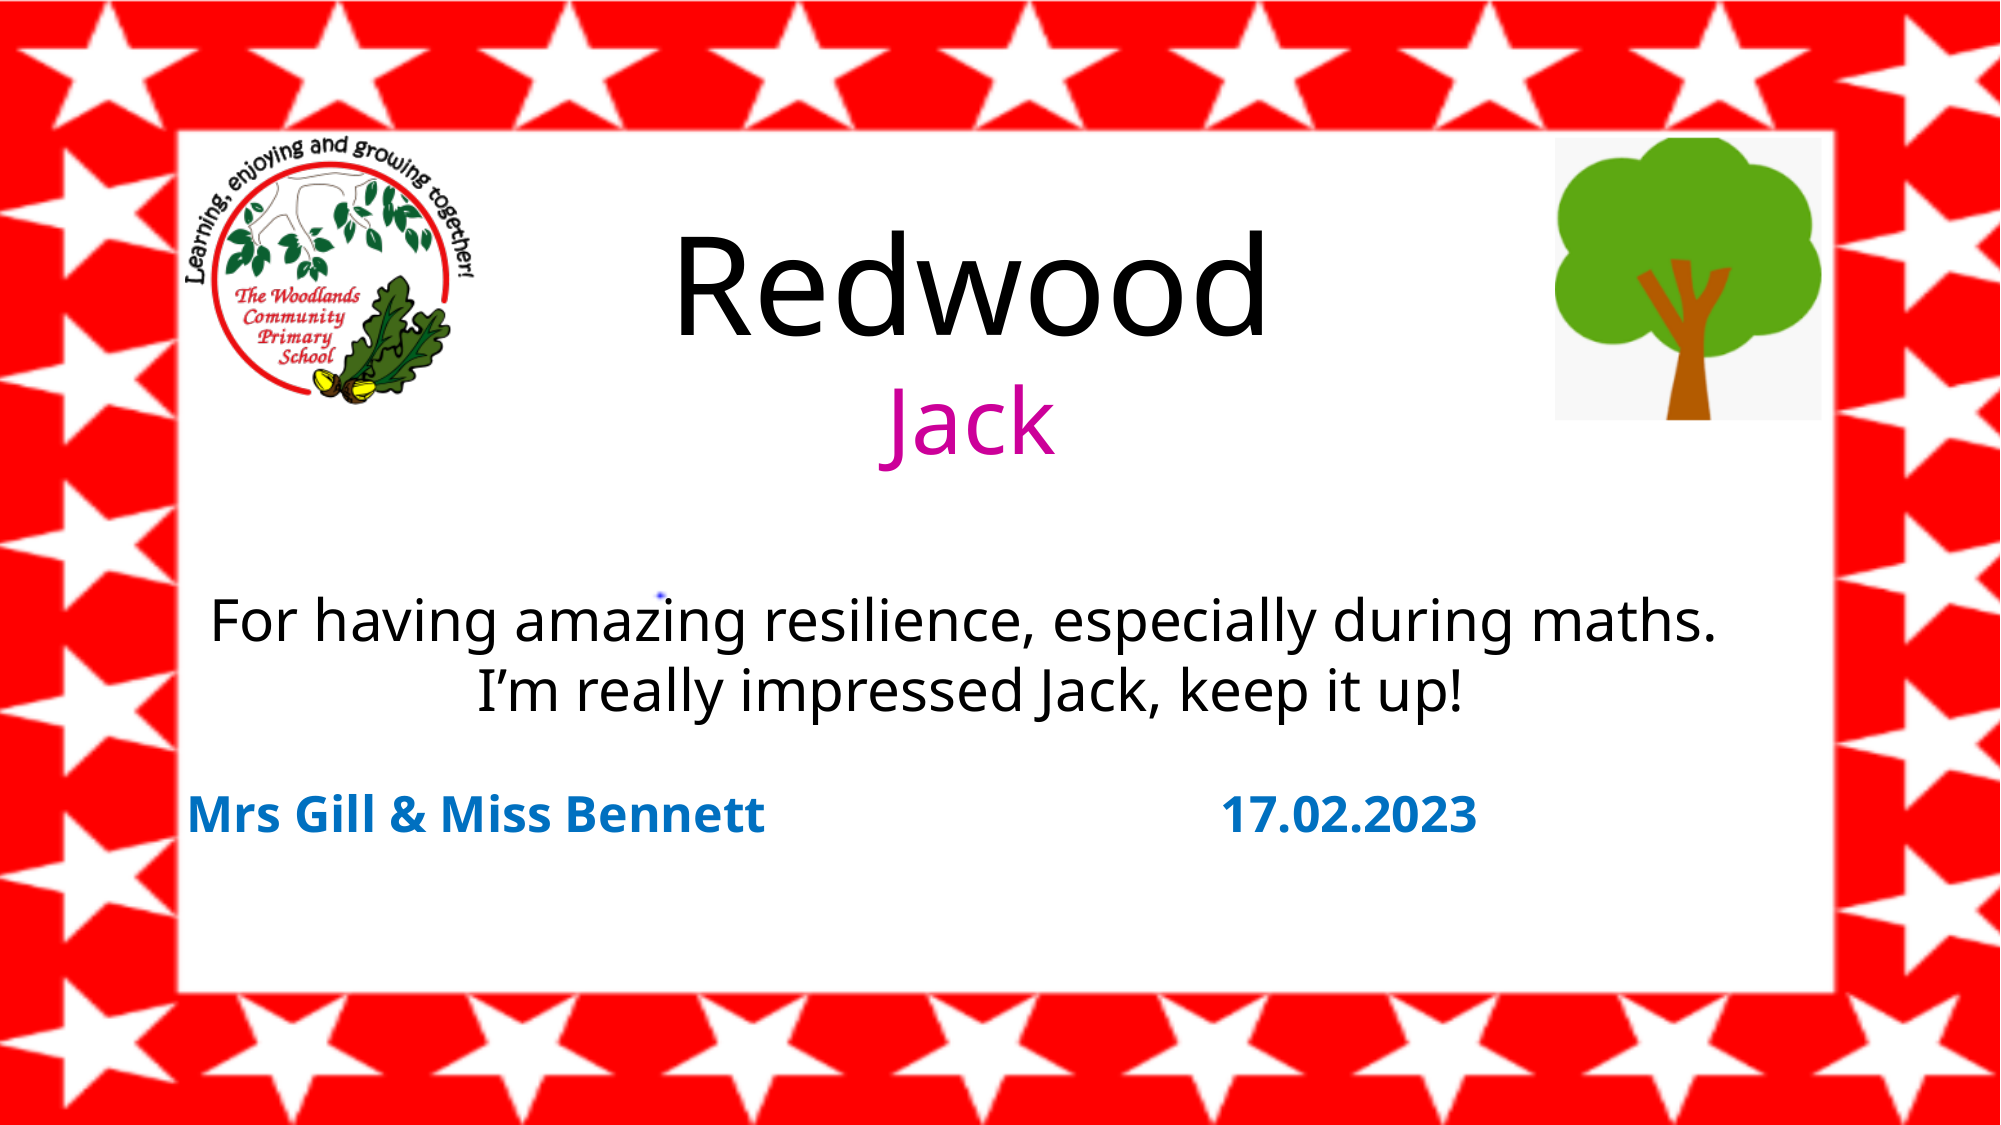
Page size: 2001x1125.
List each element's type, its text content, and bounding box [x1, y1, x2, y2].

text_box Redwood Jack For having amazing resilience, especially during maths. I’m really impressed Jack, keep it up! Mrs Gill & Miss Bennett 17.02.2023 [1563, 422, 1771, 911]
picture [0, 0, 2000, 1125]
text_box Redwood Jack For having amazing resilience, especially during maths. I’m really impressed Jack, keep it up! Mrs Gill & Miss Bennett 17.02.2023 [172, 190, 437, 911]
